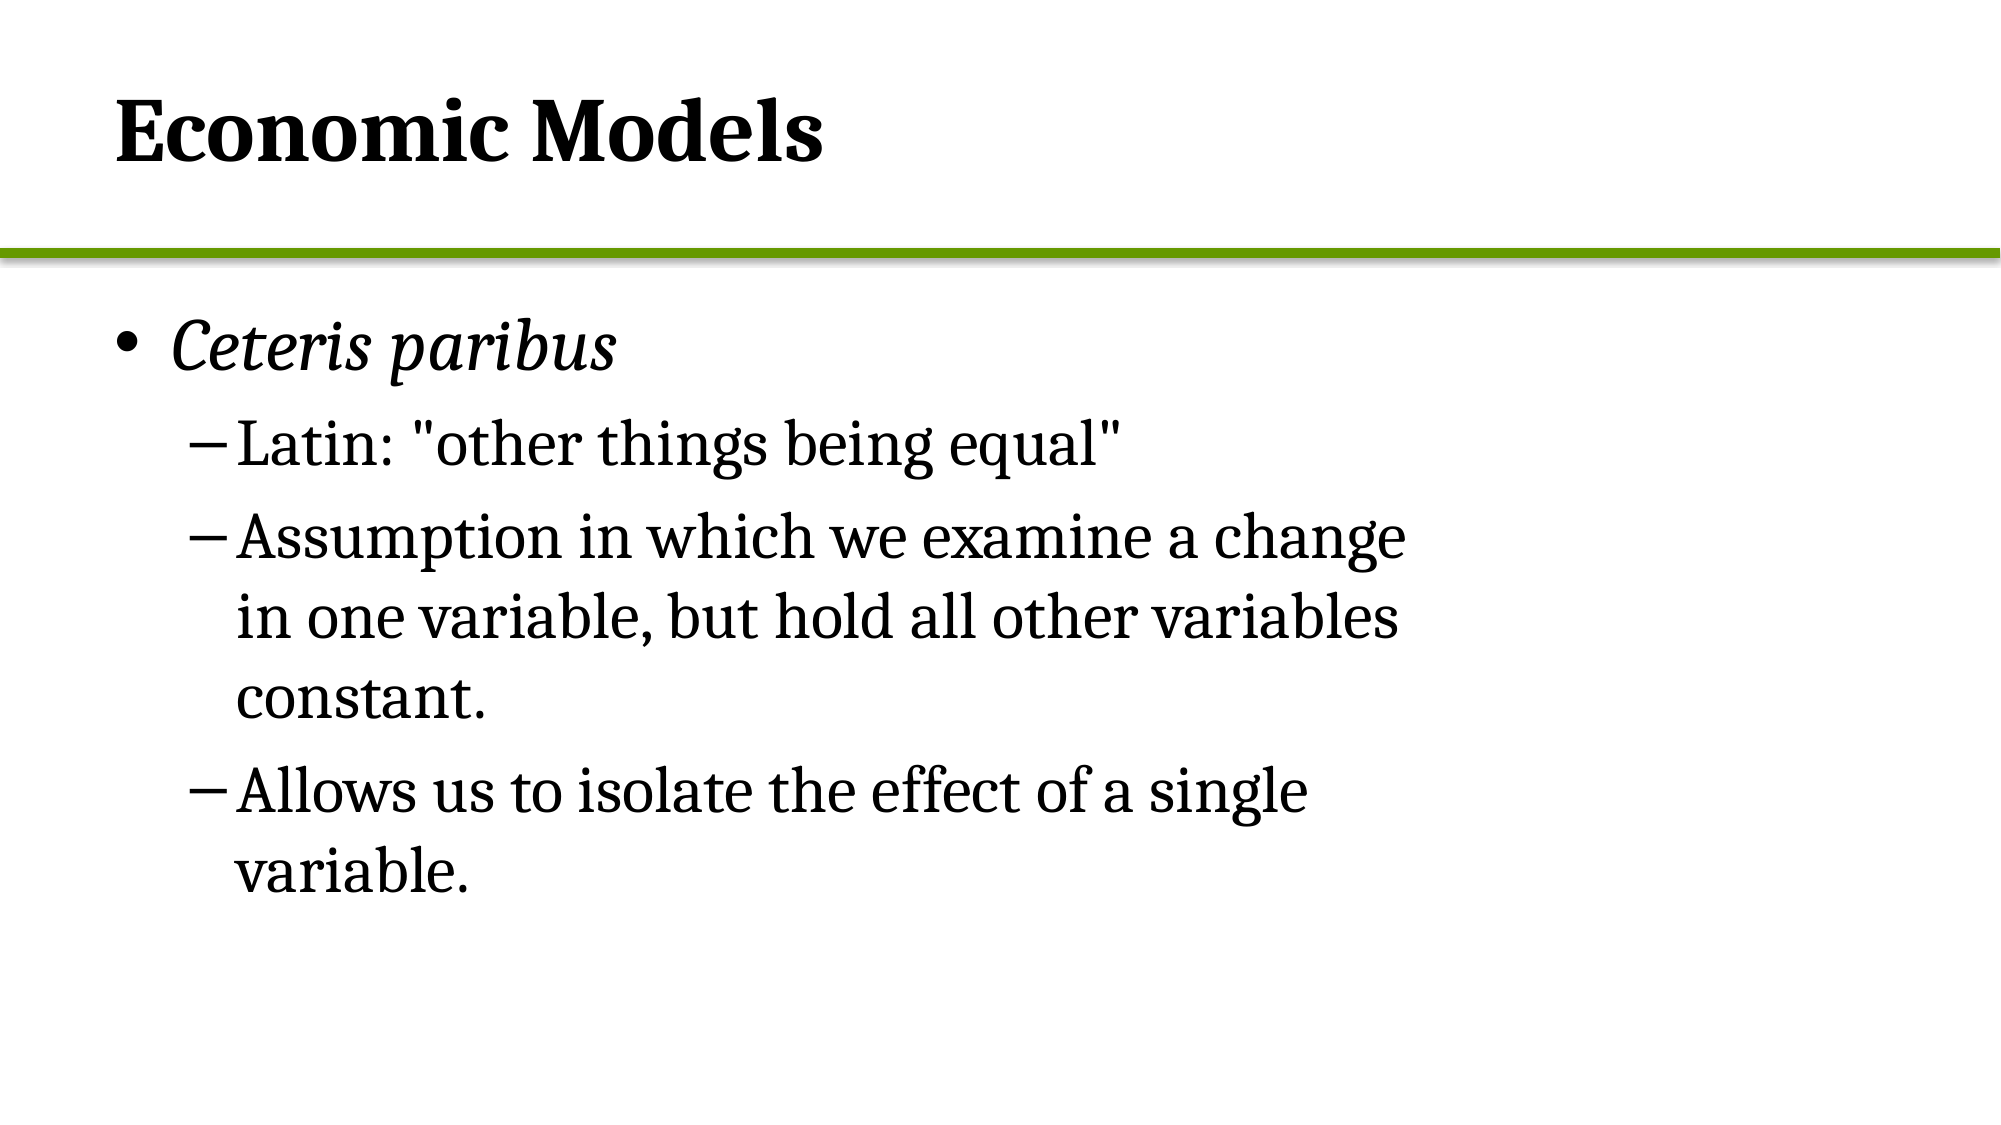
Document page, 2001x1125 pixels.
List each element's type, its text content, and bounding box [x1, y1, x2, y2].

title Economic Models [99, 0, 1450, 251]
list Ceteris paribus Latin: "other things being equal" Assumption in which we examine a change in one variable, but hold all other variables constant. Allows us to isolate the effect of a single variable. [99, 288, 1450, 1092]
